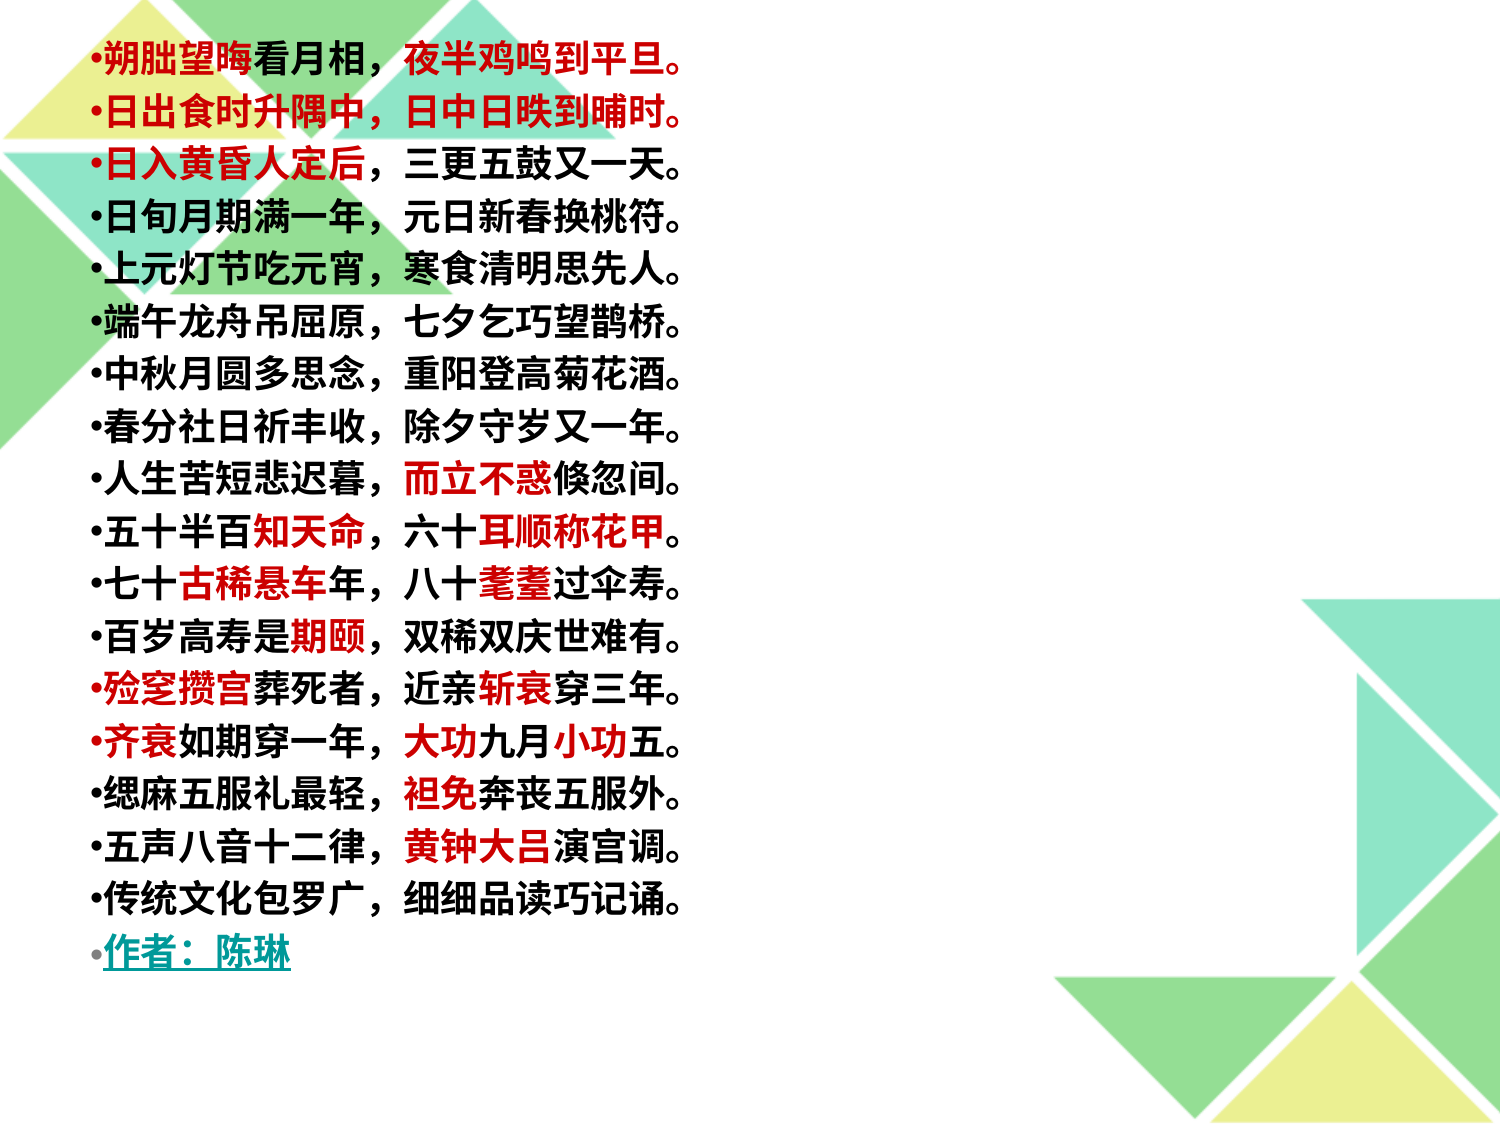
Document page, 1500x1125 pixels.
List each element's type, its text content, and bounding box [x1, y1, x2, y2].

list 朔朏望晦看月相，夜半鸡鸣到平旦。 日出食时升隅中，日中日昳到晡时。 日入黄昏人定后，三更五鼓又一天。 日旬月期满一年，元日新春换桃符。 上元灯节吃元宵，寒食清明思先人。 端午龙舟吊屈原，七夕乞巧望鹊桥。 中秋月圆多思念，重阳登高菊花酒。 春分社日祈丰收，除夕守岁又一年。 人生苦短悲迟暮，而立不惑倏忽间。 五十半百知天命，六十耳顺称花甲。 七十古稀悬车年，八十耄耋过伞寿。 百岁高寿是期颐，双稀双庆世难有。 殓窆攒宫葬死者，近亲斩衰穿三年。 齐衰如期穿一年，大功九月小功五。 缌麻五服礼最轻，袒免奔丧五服外。 五声八音十二律，黄钟大吕演宫调。 传统文化包罗广，细细品读巧记诵。 作者：陈琳 [74, 27, 1424, 1036]
picture [0, 0, 1500, 1125]
